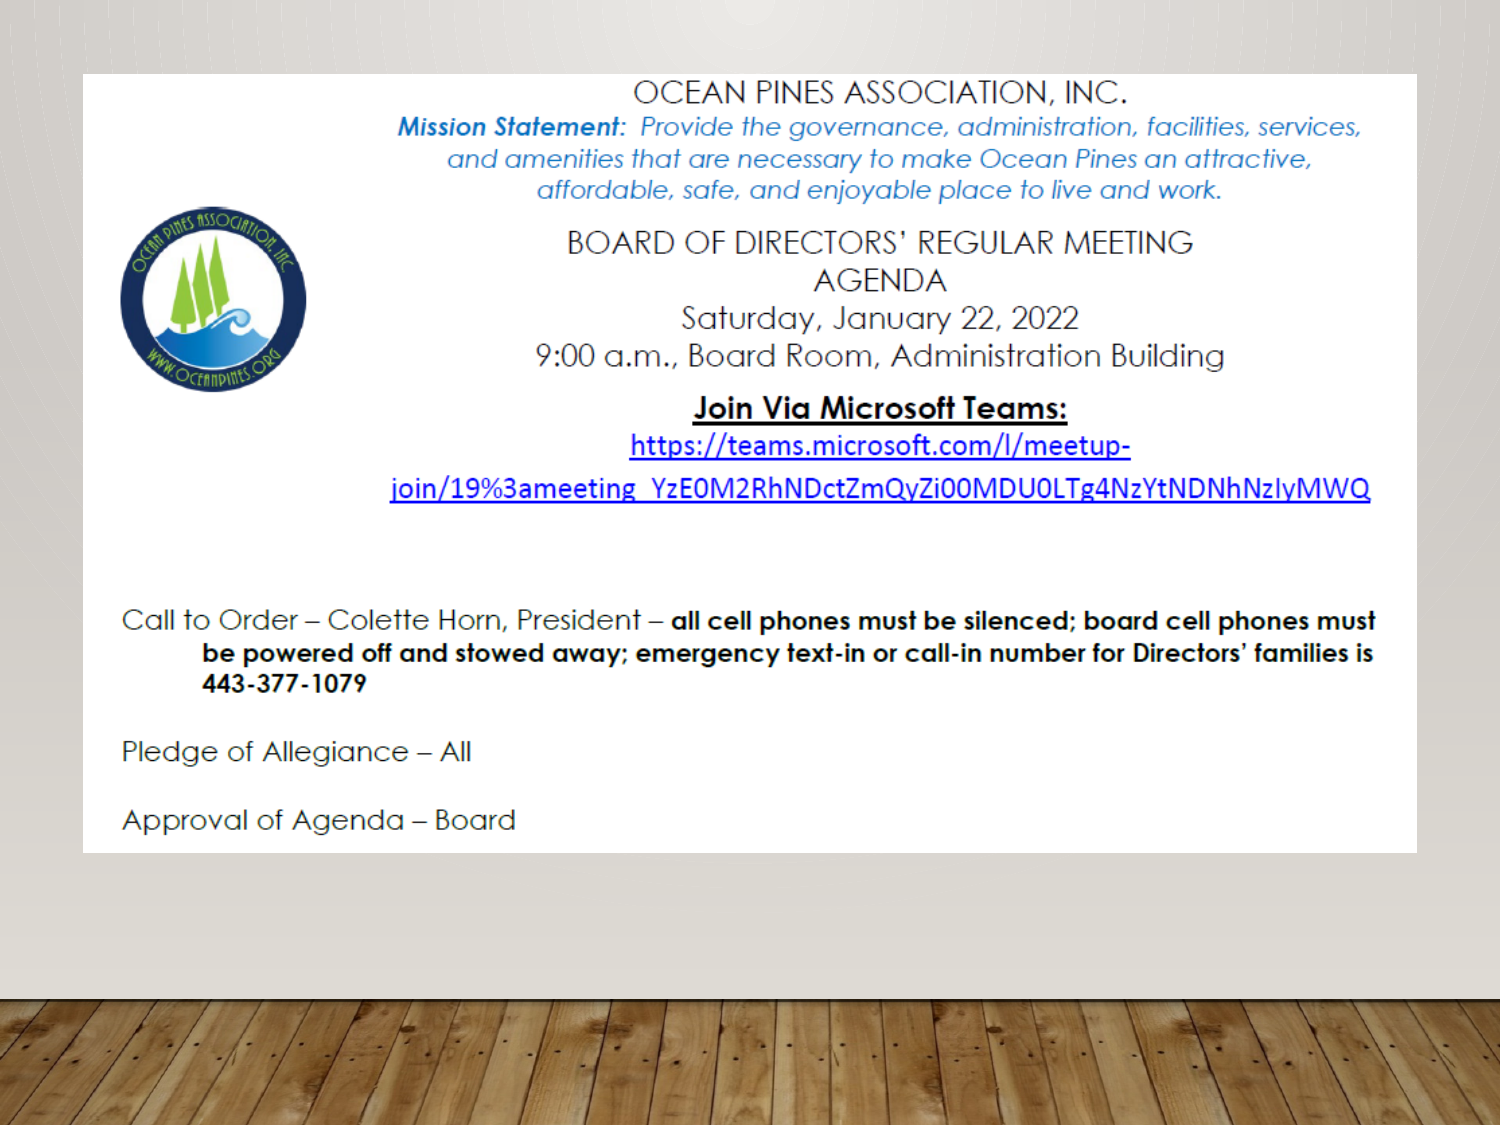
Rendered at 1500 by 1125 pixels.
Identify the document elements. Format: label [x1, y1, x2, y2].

picture [0, 999, 1500, 1125]
picture [82, 74, 1418, 853]
